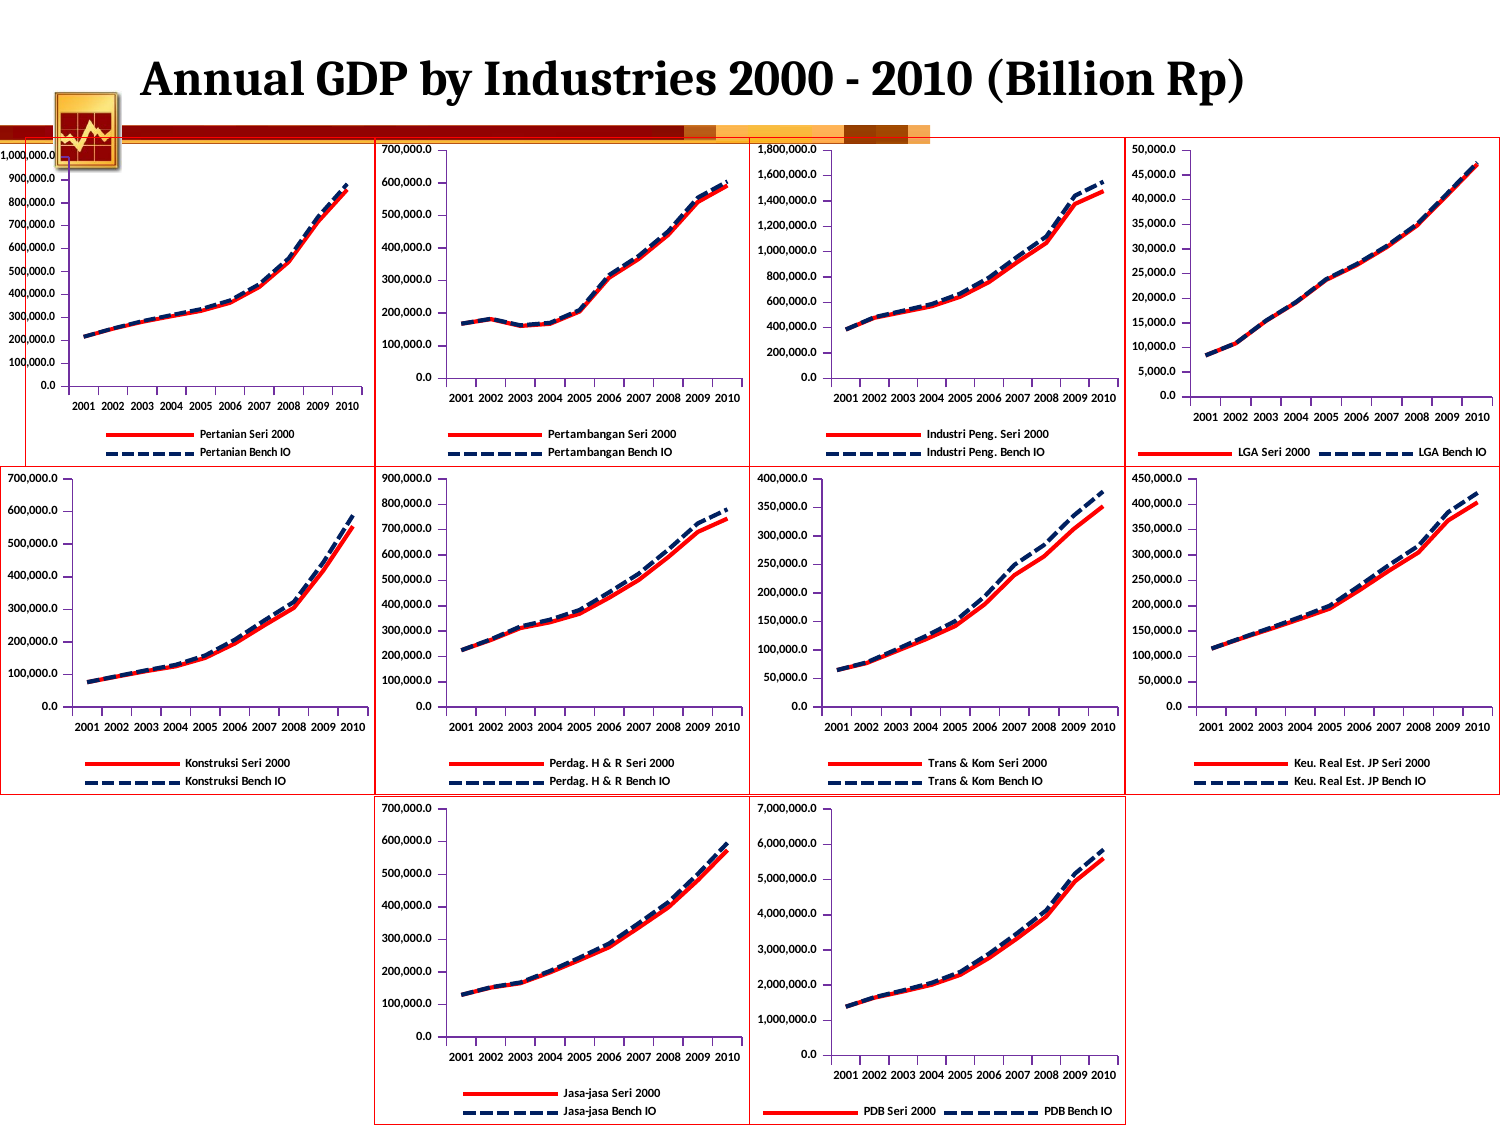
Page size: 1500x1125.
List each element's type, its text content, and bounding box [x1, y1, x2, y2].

title Annual GDP by Industries 2000 - 2010 (Billion Rp) [125, 12, 1425, 135]
picture [0, 90, 125, 137]
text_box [0, 137, 1500, 1125]
